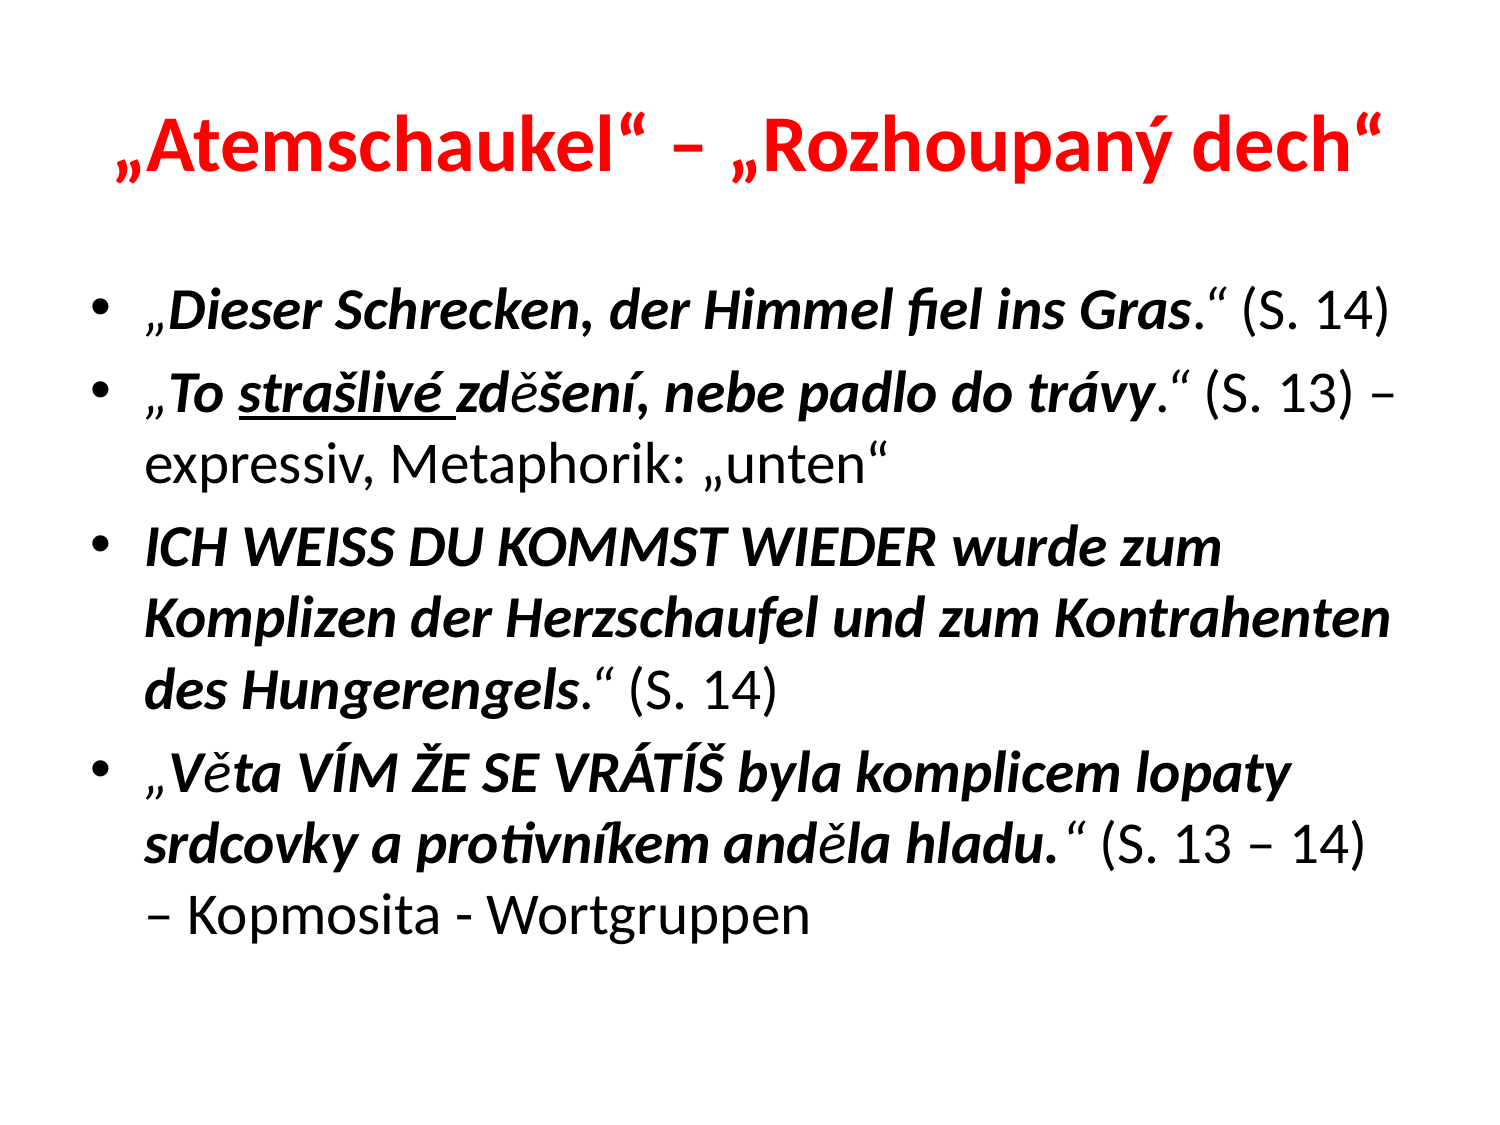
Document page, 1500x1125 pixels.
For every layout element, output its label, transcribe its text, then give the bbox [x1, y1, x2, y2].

title „Atemschaukel“ – „Rozhoupaný dech“ [75, 45, 1425, 233]
list „Dieser Schrecken, der Himmel fiel ins Gras.“ (S. 14) „To strašlivé zděšení, nebe padlo do trávy.“ (S. 13) – expressiv, Metaphorik: „unten“ ICH WEISS DU KOMMST WIEDER wurde zum Komplizen der Herzschaufel und zum Kontrahenten des Hungerengels.“ (S. 14) „Věta VÍM ŽE SE VRÁTÍŠ byla komplicem lopaty srdcovky a protivníkem anděla hladu.“ (S. 13 – 14) – Kopmosita - Wortgruppen [75, 262, 1425, 1005]
